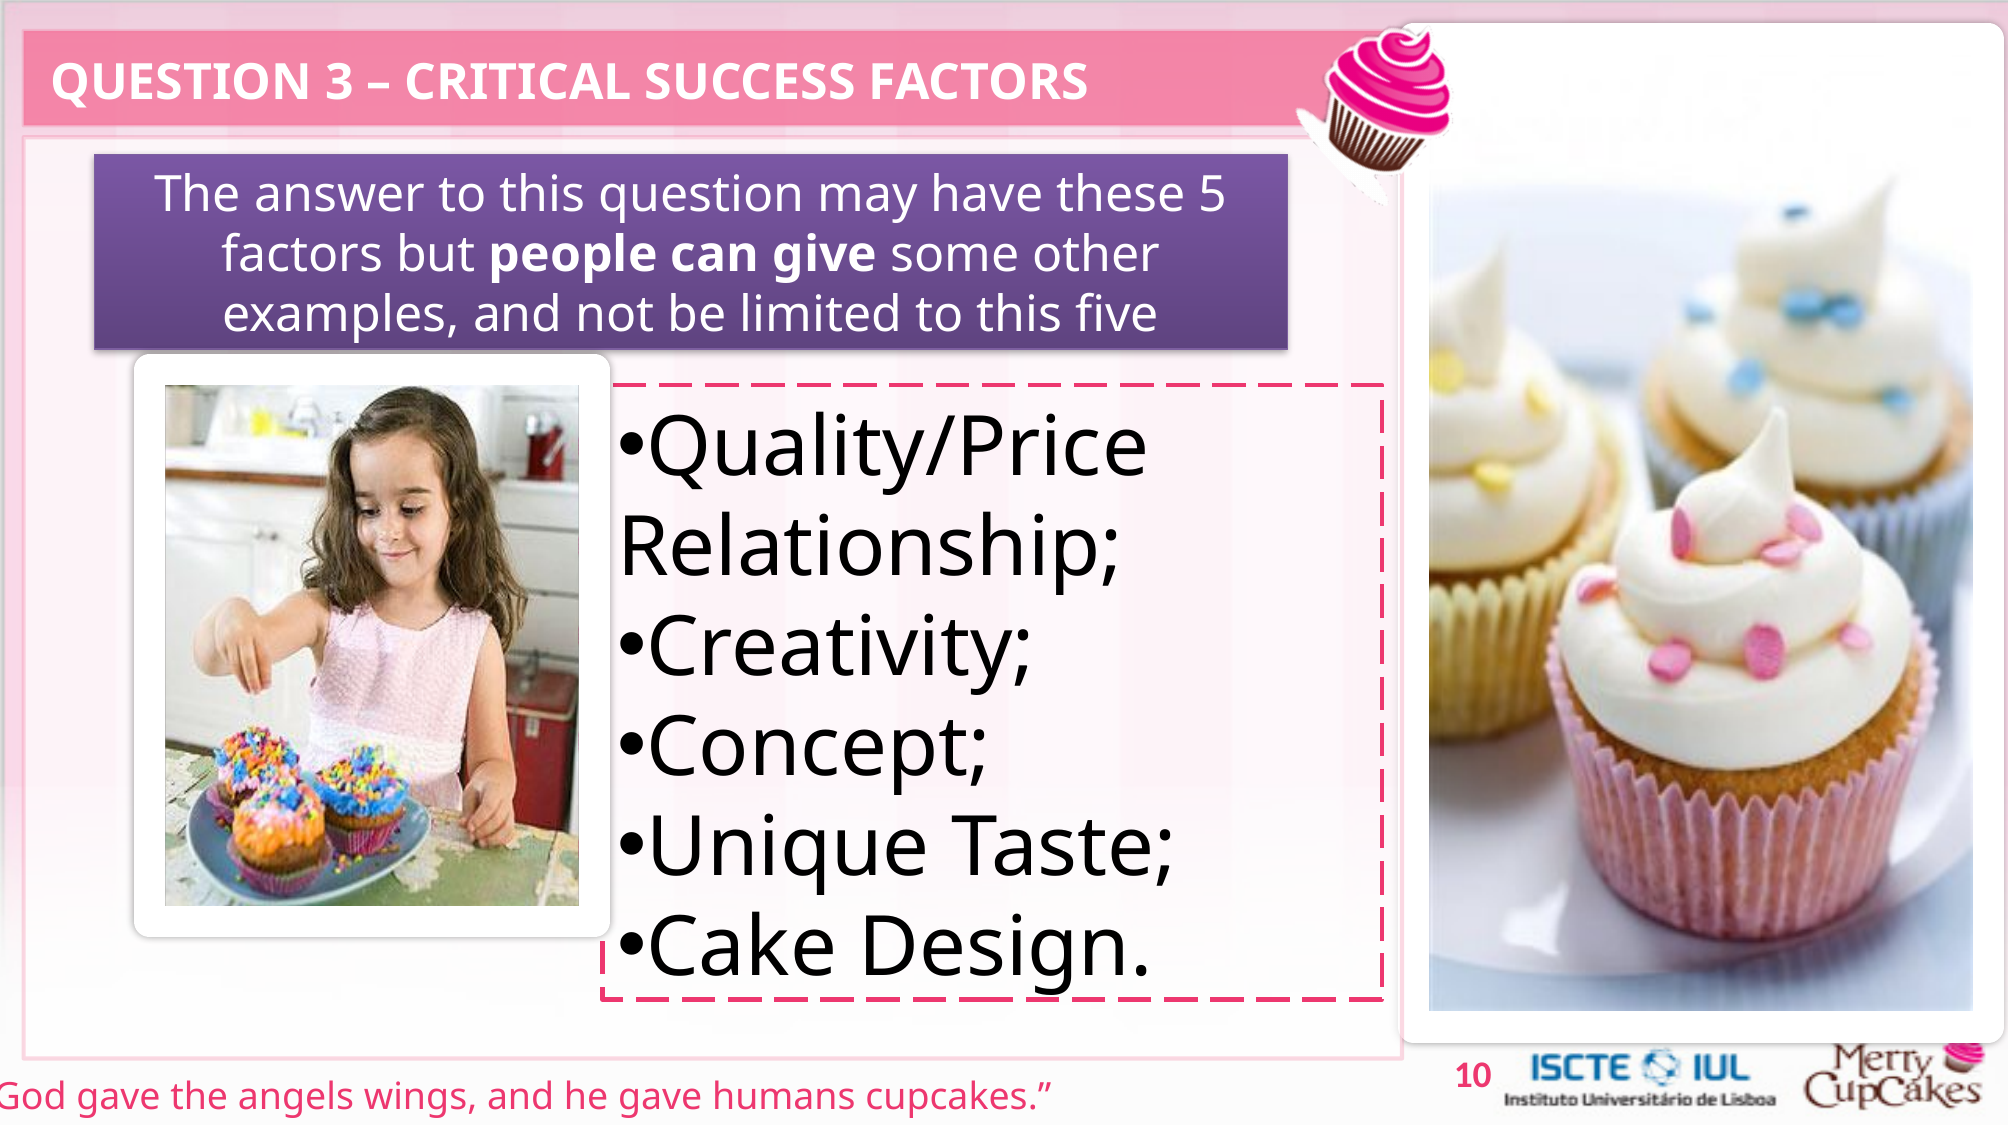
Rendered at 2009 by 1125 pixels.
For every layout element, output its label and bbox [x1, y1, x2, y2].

picture [0, 0, 2008, 1125]
text_box [23, 30, 1477, 1059]
